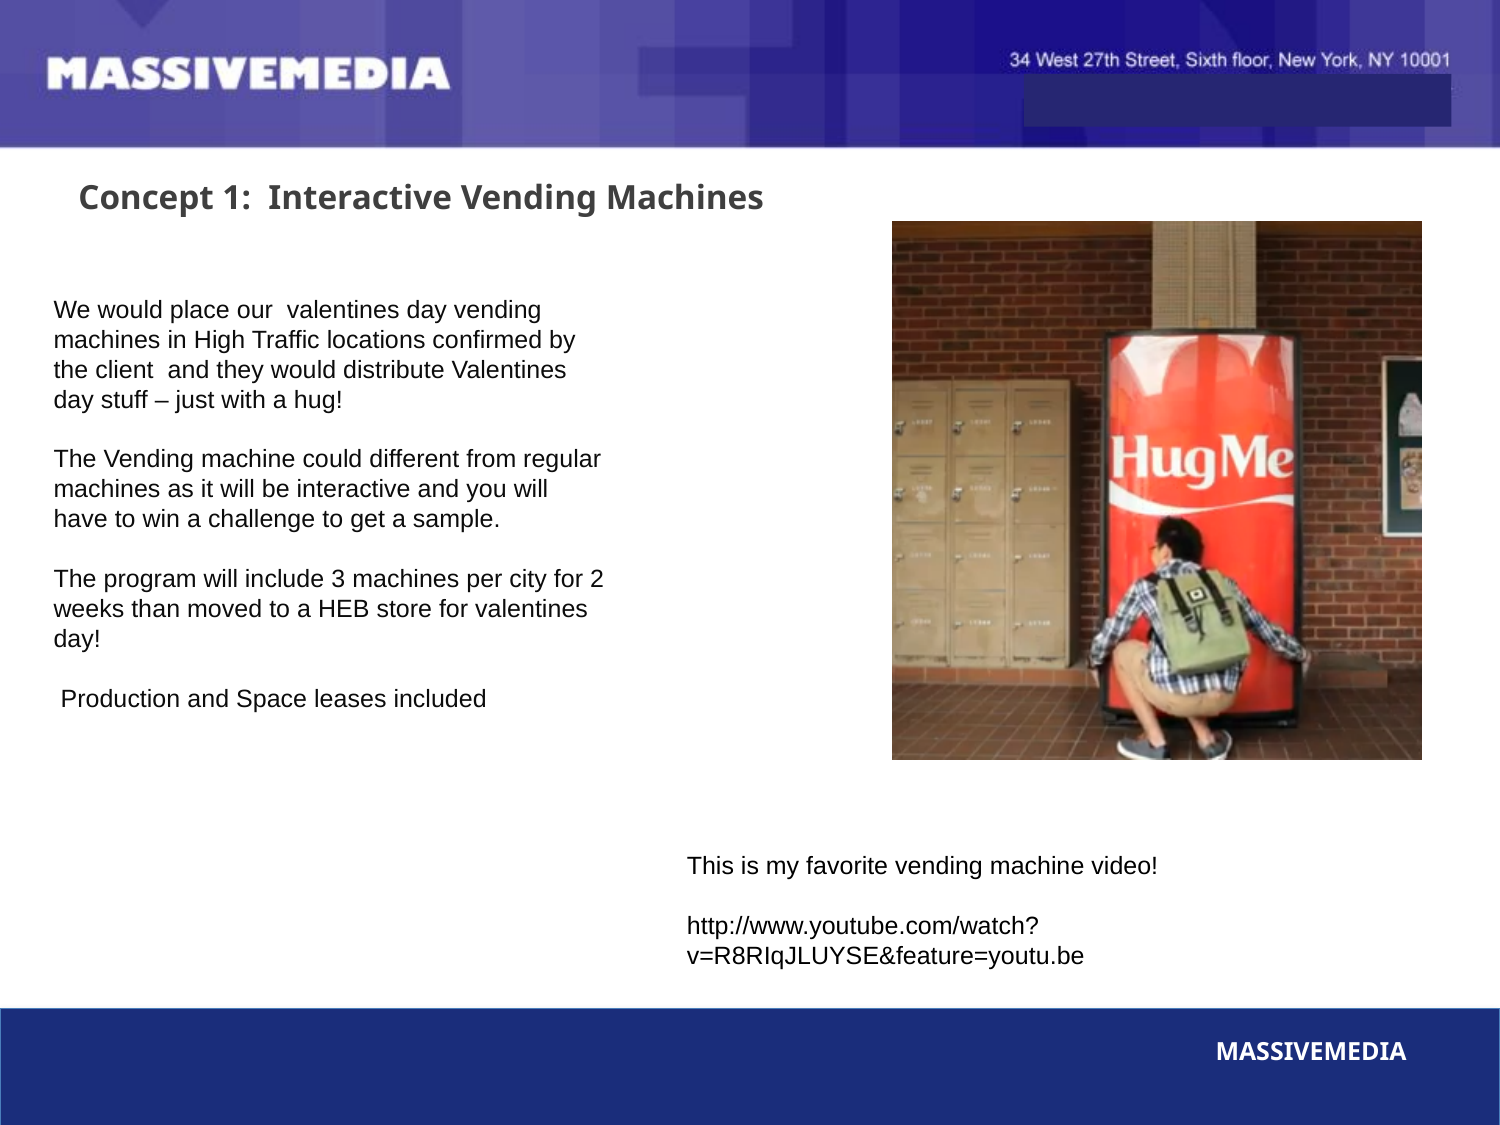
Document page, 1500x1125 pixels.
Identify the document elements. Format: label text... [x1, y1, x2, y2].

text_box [0, 1007, 1500, 1125]
text_box [1023, 73, 1452, 127]
text_box We would place our valentines day vending machines in High Traffic locations confirmed by the client and they would distribute Valentines day stuff – just with a hug! The Vending machine could different from regular machines as it will be interactive and you will have to win a challenge to get a sample. The program will include 3 machines per city for 2 weeks than moved to a HEB store for valentines day! Production and Space leases included [38, 285, 626, 1006]
picture [0, 0, 1500, 1007]
text_box Concept 1: Interactive Vending Machines [63, 168, 1376, 286]
text_box This is my favorite vending machine video! http://www.youtube.com/watch?v=R8RIqJLUYSE&feature=youtu.be [671, 842, 1422, 979]
